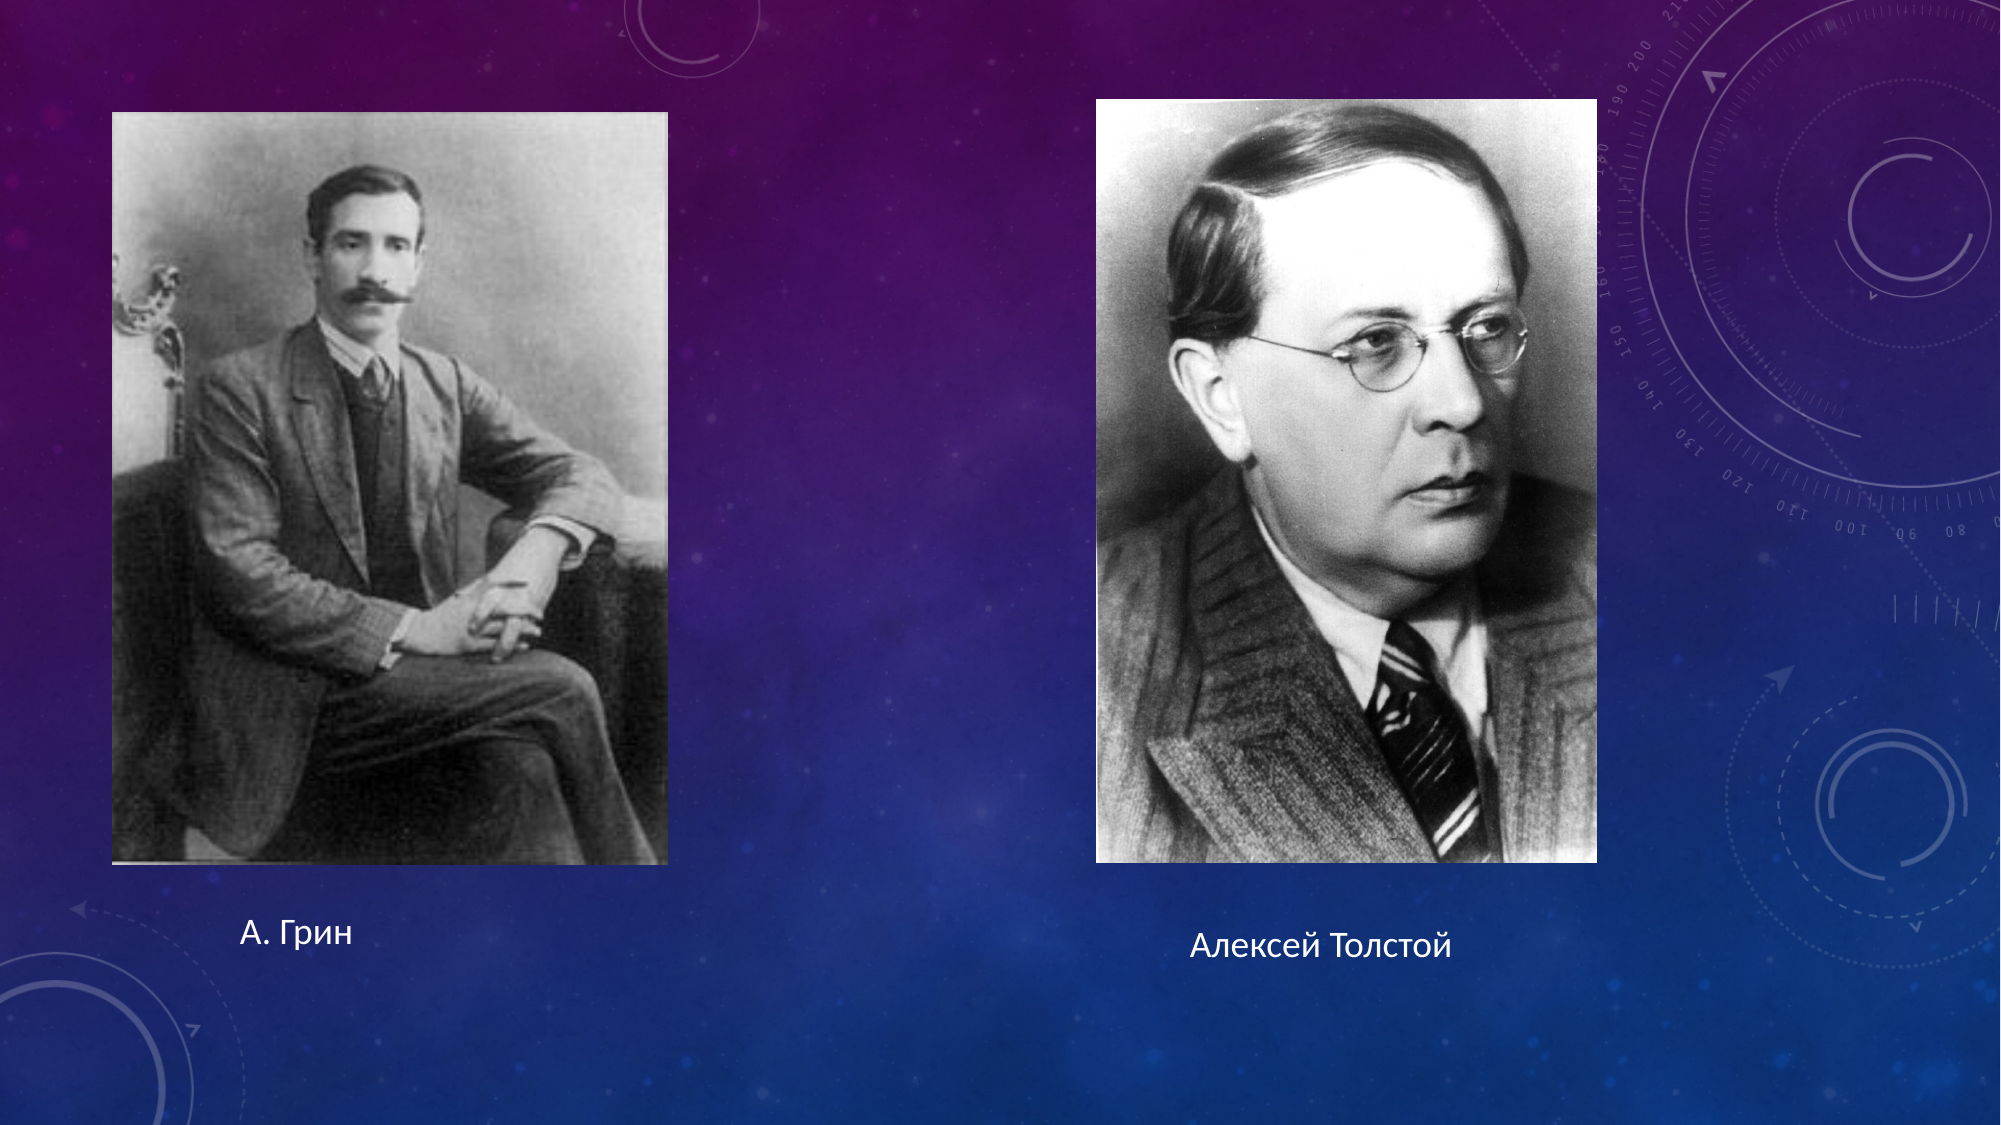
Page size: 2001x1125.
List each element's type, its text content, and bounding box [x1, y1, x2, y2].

picture [0, 0, 2001, 1125]
text_box Алексей Толстой [1175, 912, 1583, 973]
text_box А. Грин [225, 899, 723, 960]
